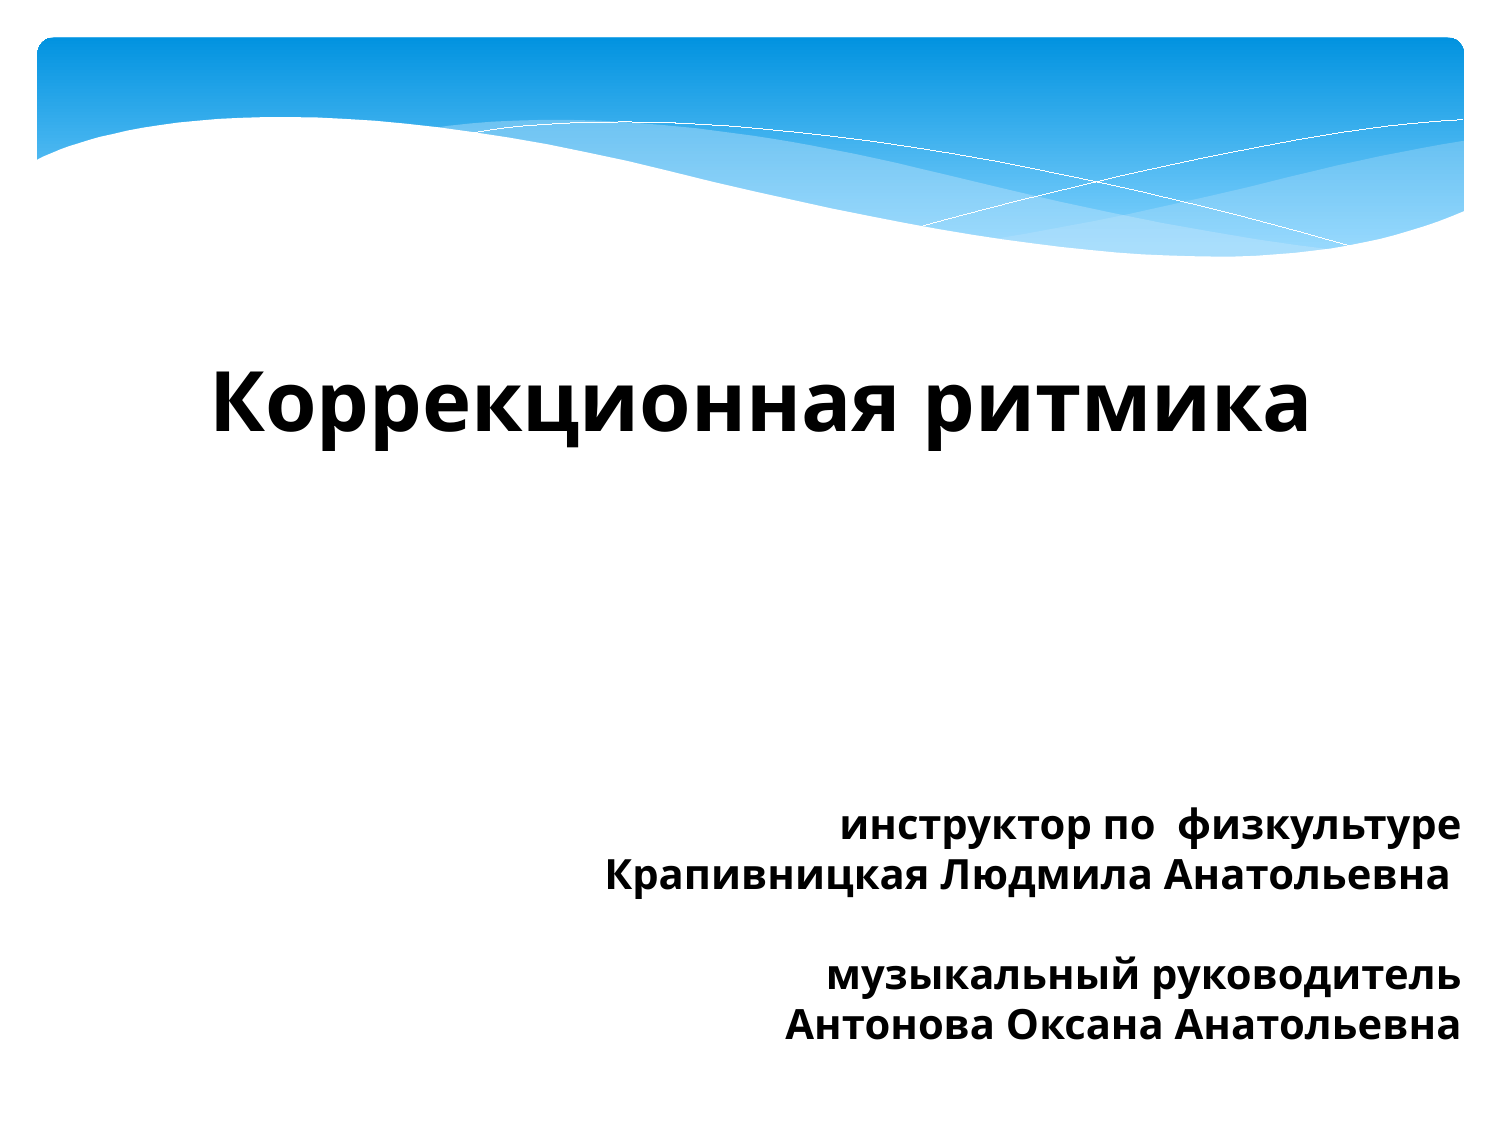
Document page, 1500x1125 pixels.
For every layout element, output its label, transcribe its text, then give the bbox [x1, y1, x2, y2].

text_box Коррекционная ритмика инструктор по физкультуре Крапивницкая Людмила Анатольевна музыкальный руководитель Антонова Оксана Анатольевна [46, 140, 1477, 1056]
